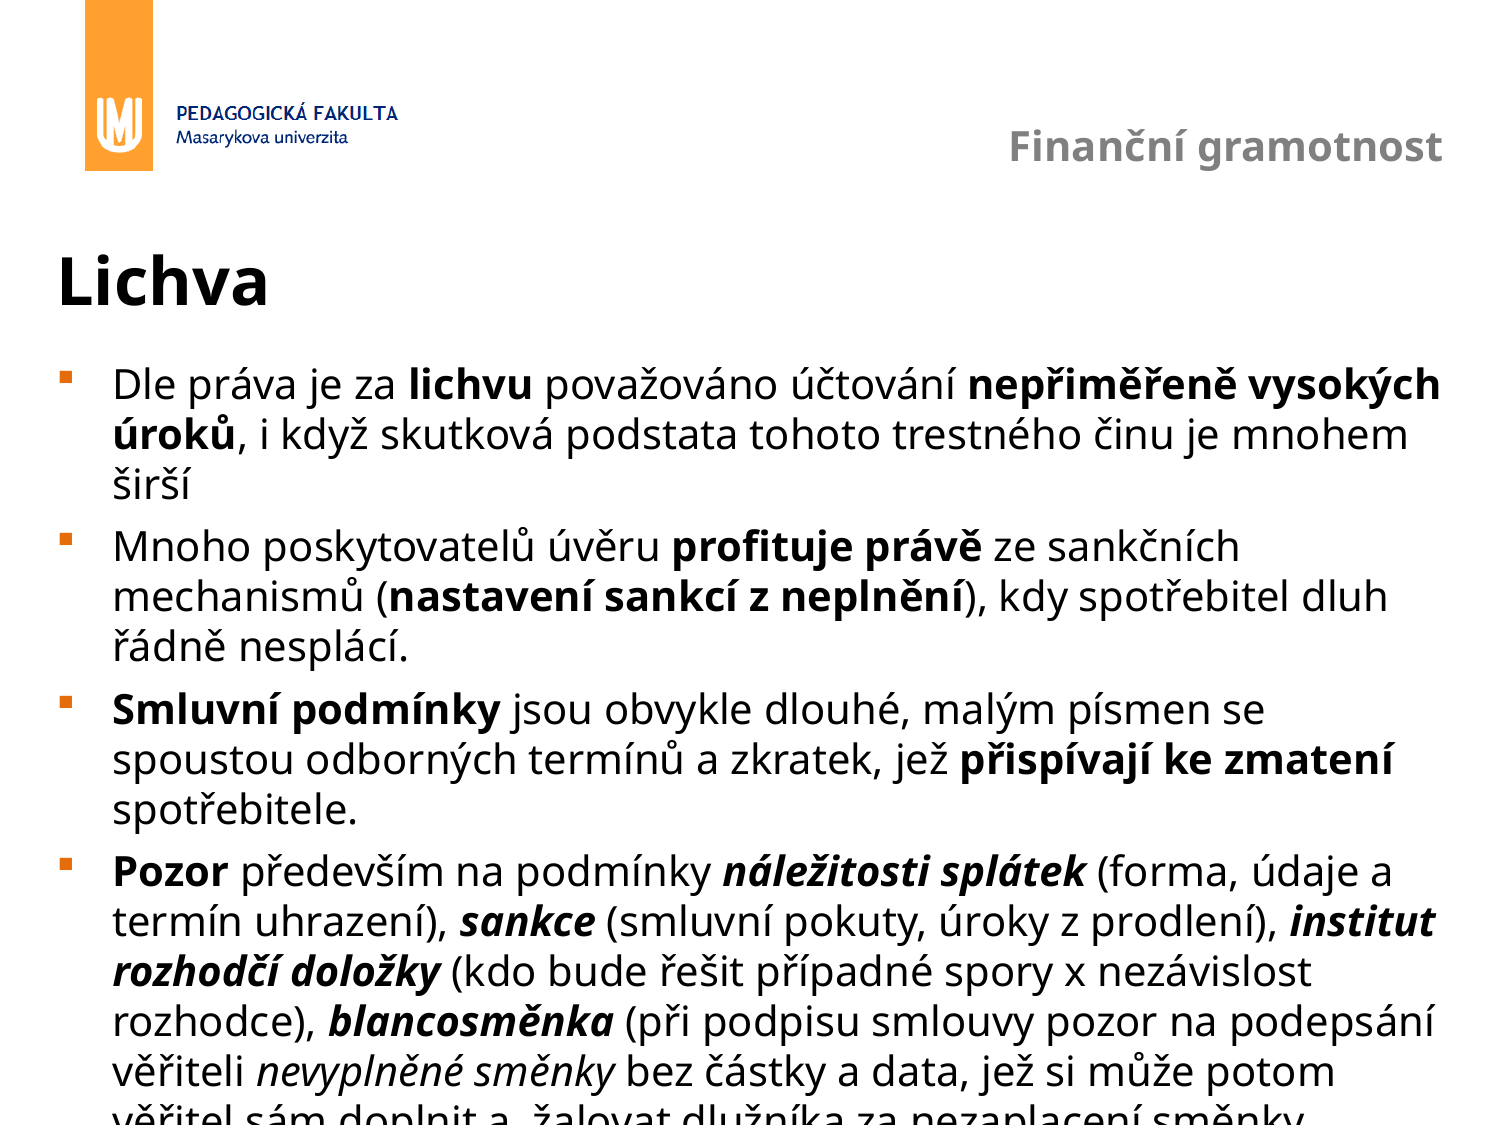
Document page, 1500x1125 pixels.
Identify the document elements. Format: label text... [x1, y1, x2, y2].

picture [0, 0, 457, 178]
list Dle práva je za lichvu považováno účtování nepřiměřeně vysokých úroků, i když skutková podstata tohoto trestného činu je mnohem širší Mnoho poskytovatelů úvěru profituje právě ze sankčních mechanismů (nastavení sankcí z neplnění), kdy spotřebitel dluh řádně nesplácí. Smluvní podmínky jsou obvykle dlouhé, malým písmen se spoustou odborných termínů a zkratek, jež přispívají ke zmatení spotřebitele. Pozor především na podmínky náležitosti splátek (forma, údaje a termín uhrazení), sankce (smluvní pokuty, úroky z prodlení), institut rozhodčí doložky (kdo bude řešit případné spory x nezávislost rozhodce), blancosměnka (při podpisu smlouvy pozor na podepsání věřiteli nevyplněné směnky bez částky a data, jež si může potom věřitel sám doplnit a žalovat dlužníka za nezaplacení směnky, protože směnečné řízení je více formalizováno a dlužník je tak v horší pozici oproti klasickému sporu [41, 349, 1459, 1083]
title Lichva [41, 219, 1459, 337]
text_box Finanční gramotnost [513, 29, 1459, 178]
